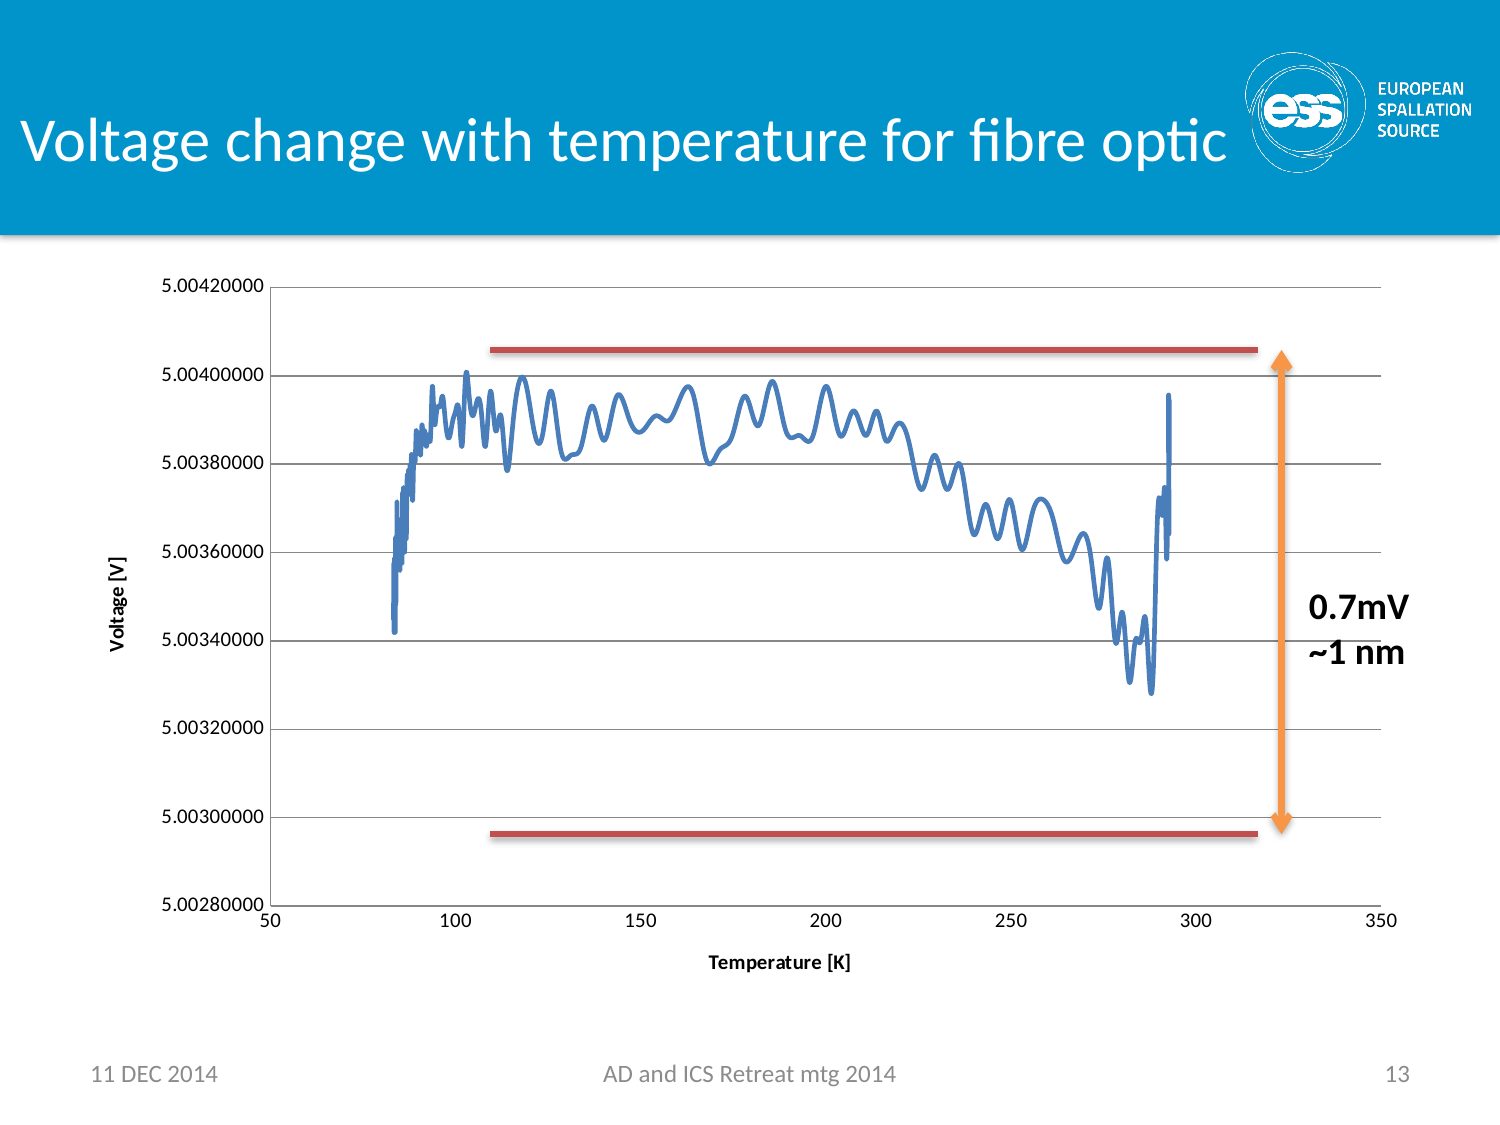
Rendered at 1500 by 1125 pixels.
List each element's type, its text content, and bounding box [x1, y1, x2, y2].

title Voltage change with temperature for fibre optic [5, 42, 1306, 231]
picture [1409, 104, 1415, 115]
picture [1436, 104, 1444, 115]
picture [1398, 109, 1406, 115]
picture [1423, 83, 1430, 94]
picture [1379, 83, 1385, 94]
picture [1306, 94, 1340, 103]
picture [1389, 104, 1393, 115]
slide_number 13 [1074, 1042, 1425, 1103]
picture [1400, 83, 1407, 94]
footer AD and ICS Retreat mtg 2014 [512, 1042, 988, 1103]
picture [1418, 104, 1423, 115]
chart [74, 262, 1426, 1006]
picture [1454, 83, 1458, 94]
picture [1432, 125, 1438, 136]
picture [1443, 86, 1450, 93]
picture [1306, 106, 1342, 127]
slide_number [75, 1042, 425, 1103]
picture [1422, 125, 1428, 134]
